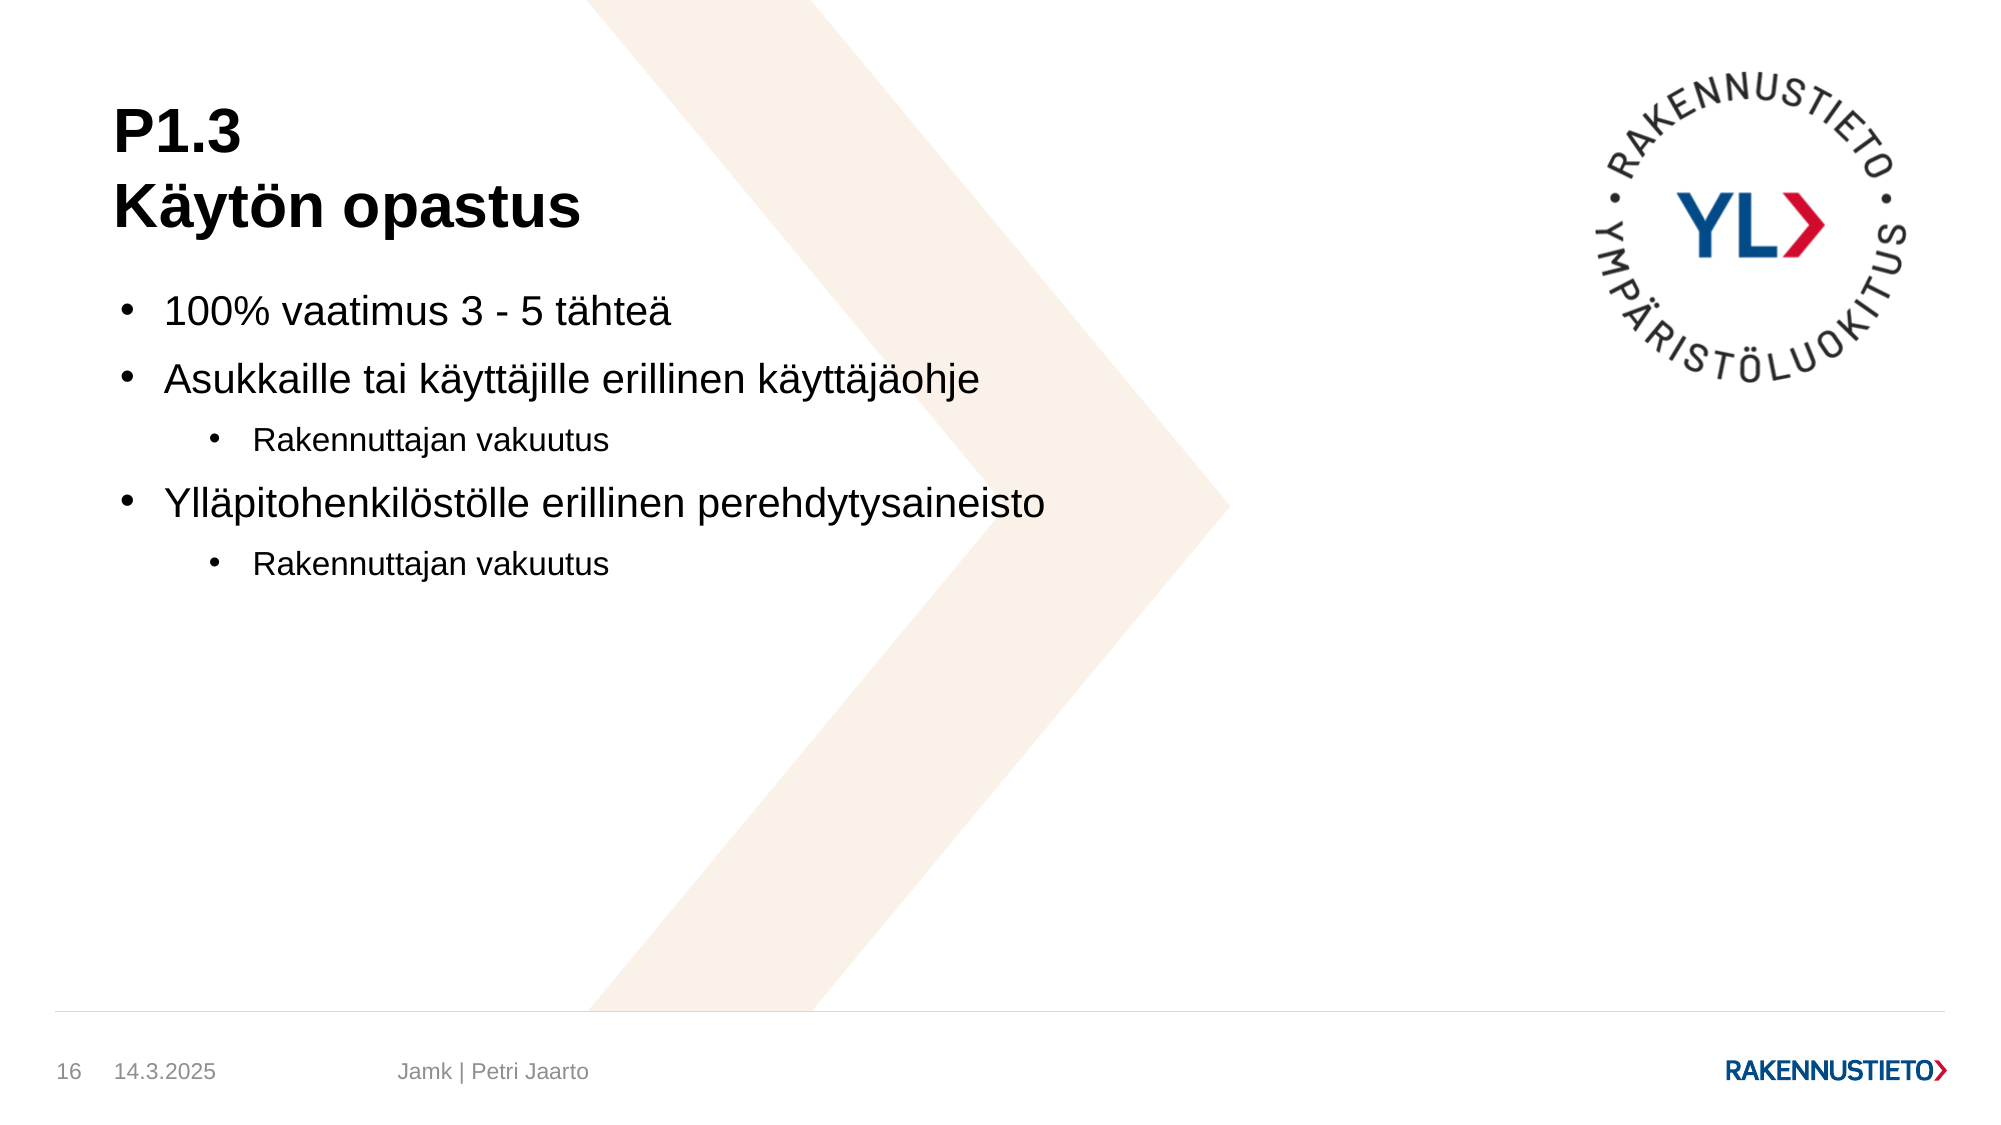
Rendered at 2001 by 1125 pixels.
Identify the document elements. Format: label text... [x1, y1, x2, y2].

title P1.3 Käytön opastus [114, 90, 1590, 256]
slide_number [115, 1058, 397, 1083]
footer Jamk | Petri Jaarto [397, 1058, 1686, 1083]
picture [1590, 66, 1911, 389]
list 100% vaatimus 3 - 5 tähteä Asukkaille tai käyttäjille erillinen käyttäjäohje Rakennuttajan vakuutus Ylläpitohenkilöstölle erillinen perehdytysaineisto Rakennuttajan vakuutus [119, 278, 1715, 998]
slide_number 16 [56, 1058, 115, 1083]
